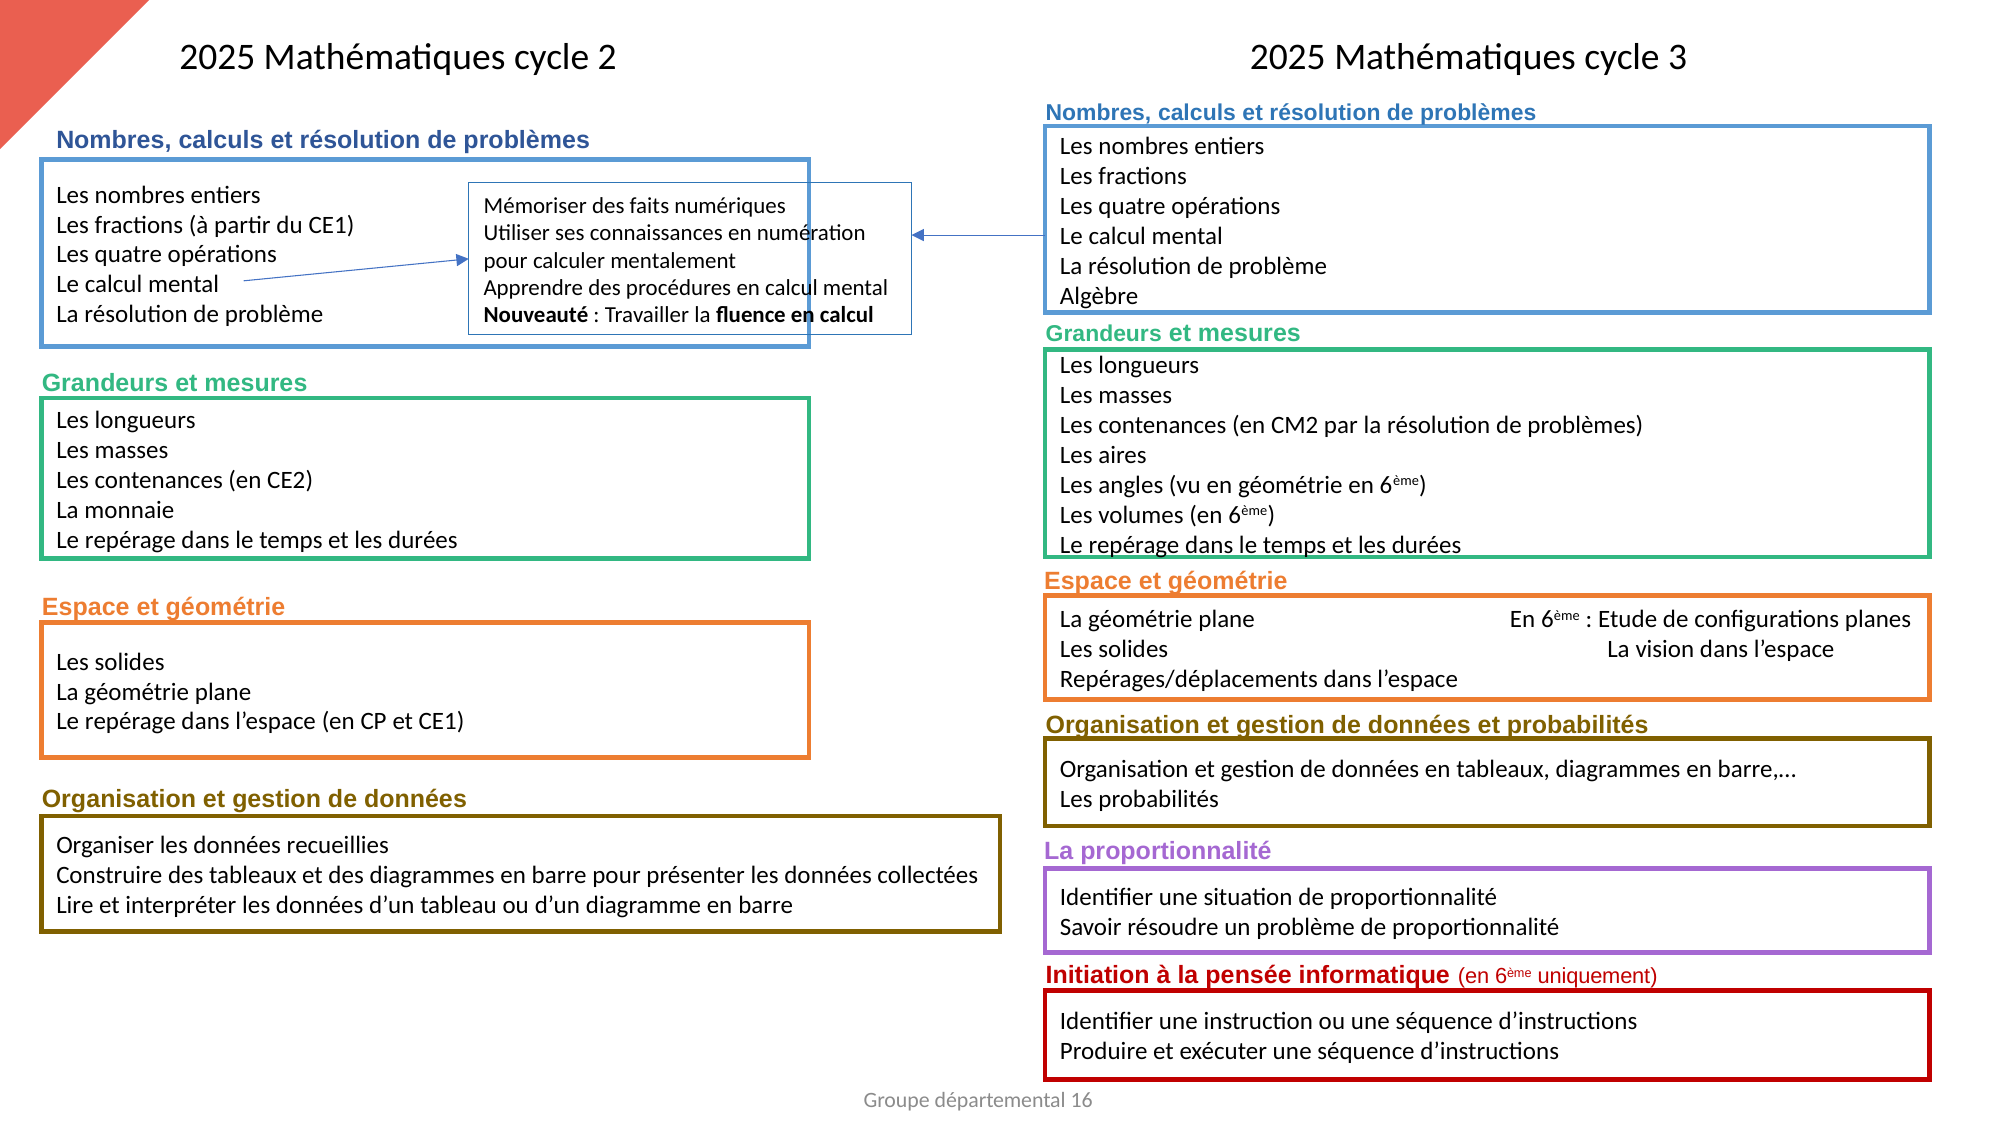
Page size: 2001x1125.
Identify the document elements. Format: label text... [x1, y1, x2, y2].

text_box Les longueurs Les masses Les contenances (en CM2 par la résolution de problèmes) Les aires Les angles (vu en géométrie en 6ème) Les volumes (en 6ème) Le repérage dans le temps et les durées [1044, 348, 1931, 558]
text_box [243, 259, 469, 281]
text_box Nombres, calculs et résolution de problèmes [1030, 88, 1650, 133]
text_box Identifier une instruction ou une séquence d’instructions Produire et exécuter une séquence d’instructions [1044, 990, 1931, 1080]
text_box [0, 0, 150, 150]
text_box 2025 Mathématiques cycle 2 [164, 24, 661, 85]
text_box Organisation et gestion de données et probabilités [1030, 698, 1717, 746]
text_box Les longueurs Les masses Les contenances (en CE2) La monnaie Le repérage dans le temps et les durées [40, 397, 810, 560]
text_box La géométrie plane En 6ème : Etude de configurations planes Les solides La vision dans l’espace Repérages/déplacements dans l’espace [1044, 594, 1931, 701]
text_box La proportionnalité [1029, 825, 1715, 873]
text_box Grandeurs et mesures [26, 356, 647, 404]
text_box Organiser les données recueillies Construire des tableaux et des diagrammes en barre pour présenter les données collectées Lire et interpréter les données d’un tableau ou d’un diagramme en barre [40, 815, 1001, 933]
text_box Les solides La géométrie plane Le repérage dans l’espace (en CP et CE1) [40, 622, 810, 759]
text_box Nombres, calculs et résolution de problèmes [41, 113, 661, 161]
text_box Grandeurs et mesures [1030, 307, 1650, 355]
text_box Les nombres entiers Les fractions Les quatre opérations Le calcul mental La résolution de problème Algèbre [1044, 125, 1931, 314]
text_box 2025 Mathématiques cycle 3 [1234, 24, 1731, 85]
text_box Espace et géométrie [1029, 554, 1649, 602]
text_box Initiation à la pensée informatique (en 6ème uniquement) [1030, 949, 1774, 997]
footer Groupe départemental 16 [199, 1076, 1758, 1121]
text_box Mémoriser des faits numériques Utiliser ses connaissances en numération pour calculer mentalement Apprendre des procédures en calcul mental Nouveauté : Travailler la fluence en calcul [468, 182, 912, 335]
text_box Organisation et gestion de données en tableaux, diagrammes en barre,… Les probabilités [1044, 738, 1931, 827]
text_box Organisation et gestion de données [26, 773, 647, 821]
text_box Espace et géométrie [26, 581, 647, 629]
text_box Les nombres entiers Les fractions (à partir du CE1) Les quatre opérations Le calcul mental La résolution de problème [40, 159, 810, 347]
text_box Identifier une situation de proportionnalité Savoir résoudre un problème de proportionnalité [1044, 867, 1931, 954]
